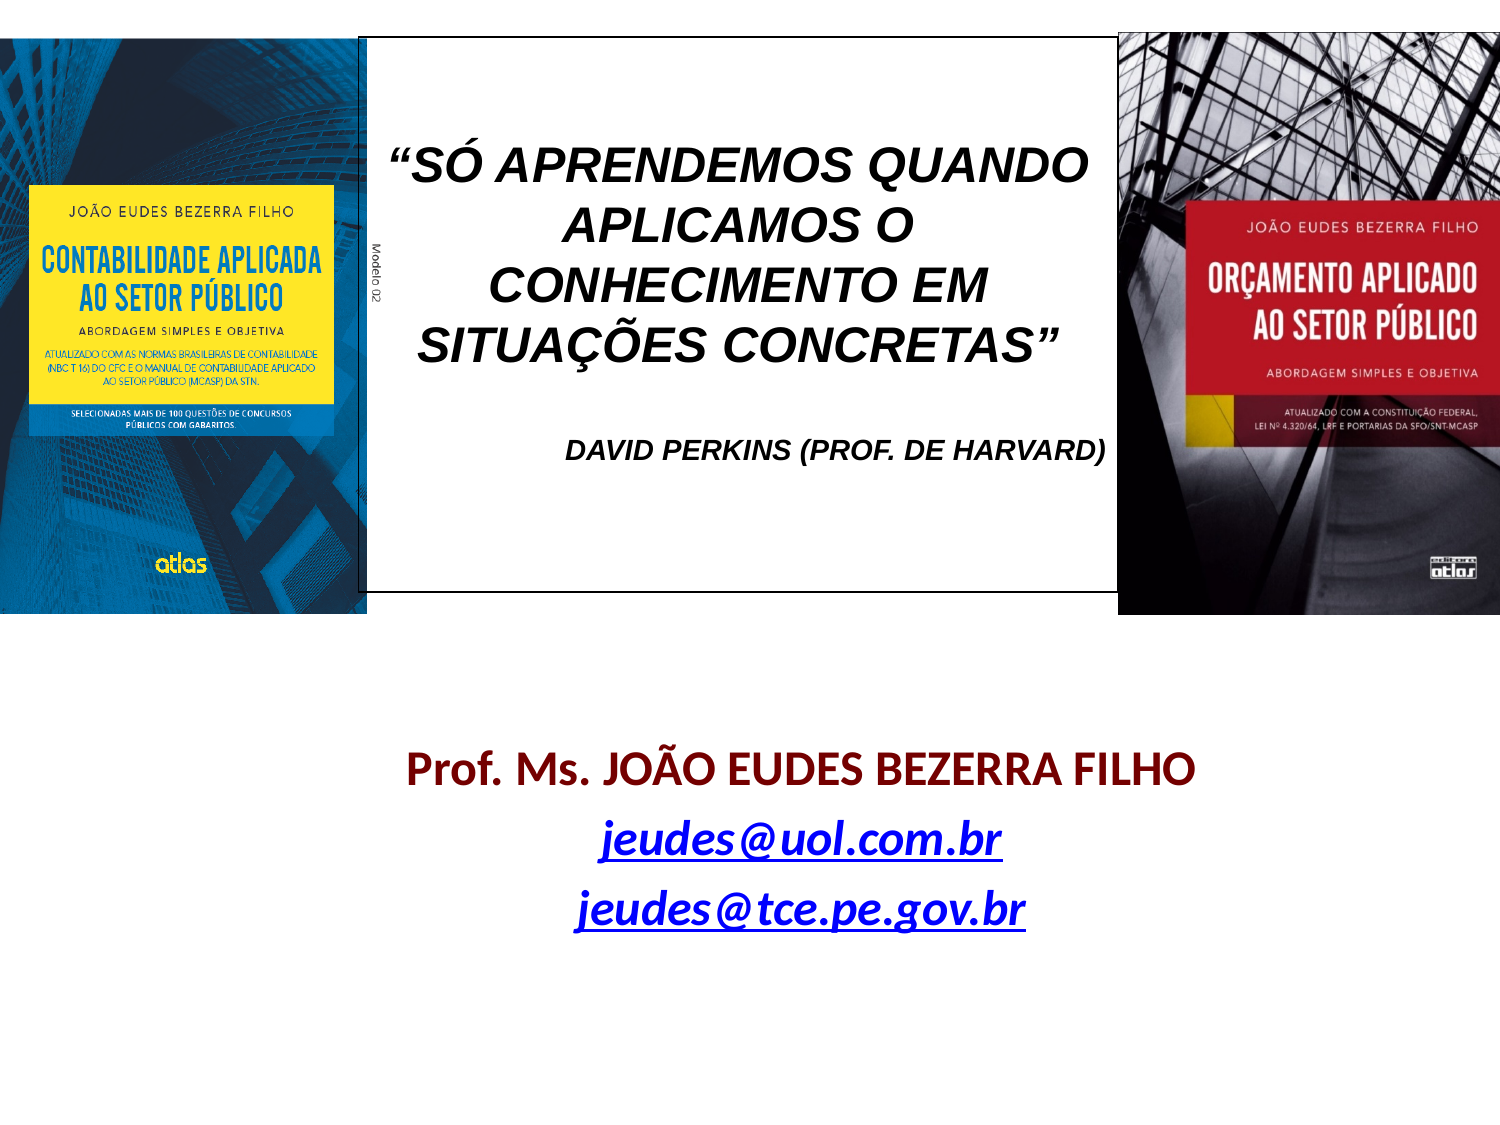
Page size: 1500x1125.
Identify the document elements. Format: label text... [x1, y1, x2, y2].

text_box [0, 17, 386, 635]
picture [1117, 31, 1500, 615]
list Prof. Ms. JOÃO EUDES BEZERRA FILHO jeudes@uol.com.br jeudes@tce.pe.gov.br [352, 727, 1251, 1040]
text_box “SÓ APRENDEMOS QUANDO APLICAMOS O CONHECIMENTO EM SITUAÇÕES CONCRETAS” DAVID PERKINS (PROF. DE HARVARD) [390, 37, 1112, 593]
